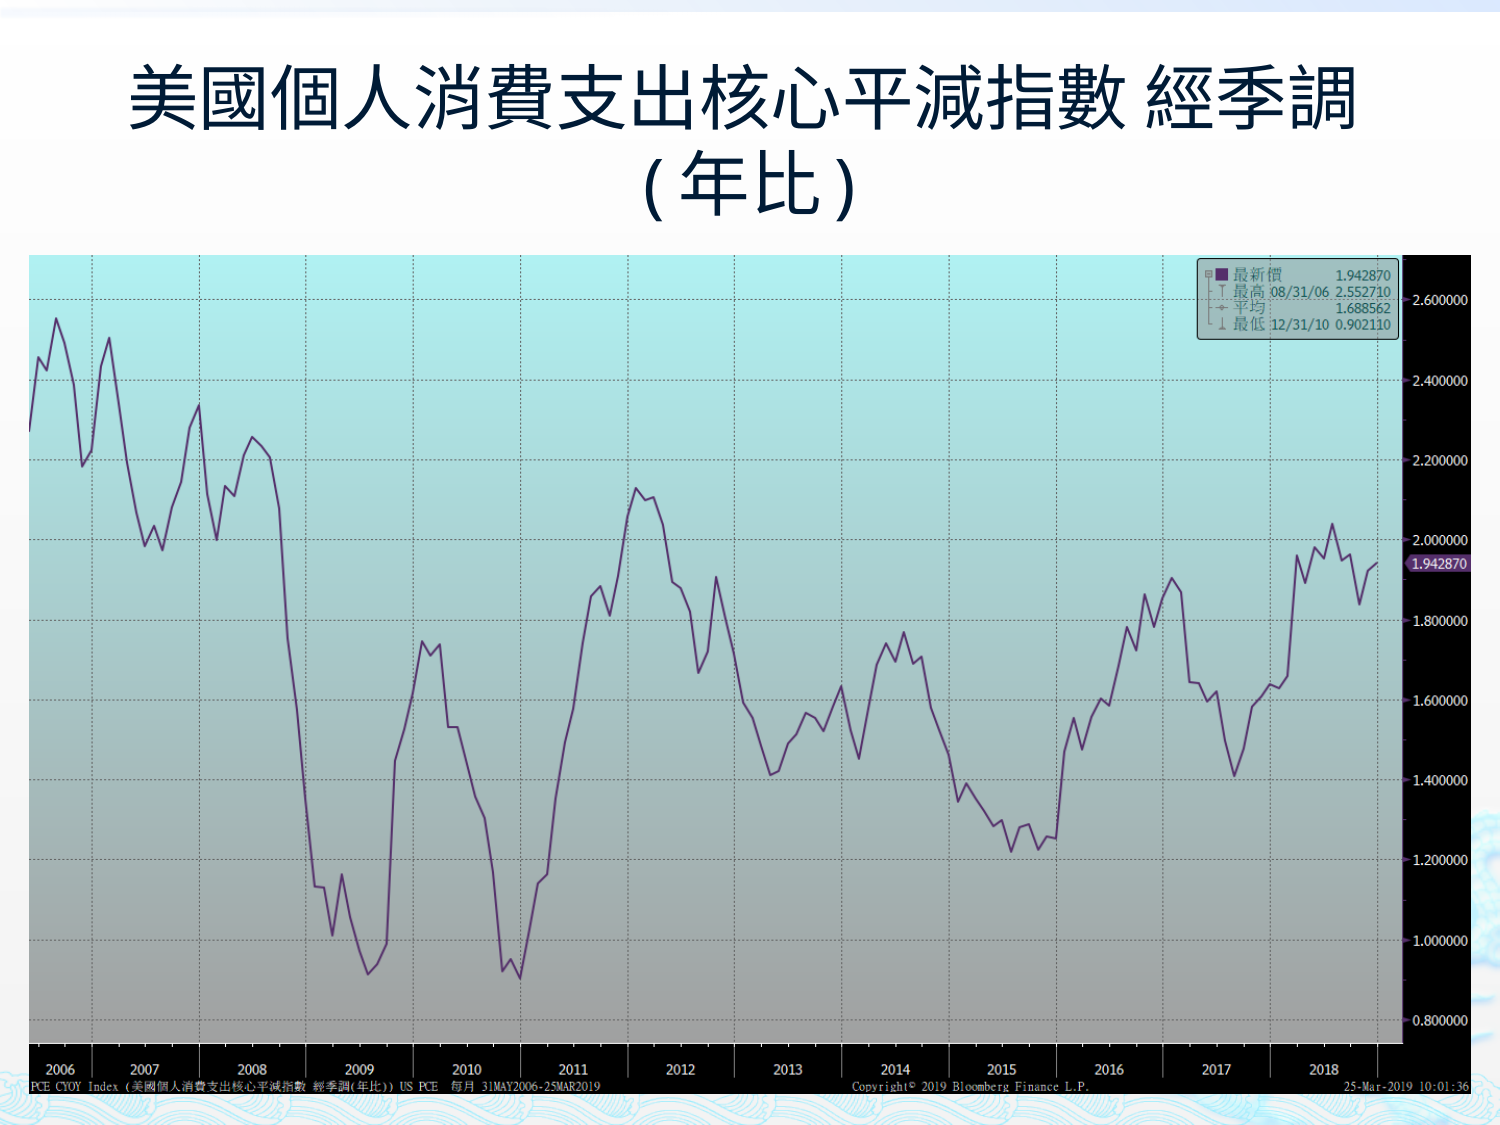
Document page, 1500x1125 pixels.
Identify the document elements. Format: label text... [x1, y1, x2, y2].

picture [28, 254, 1472, 1095]
title 美國個人消費支出核心平減指數 經季調(年比) [75, 45, 1425, 233]
